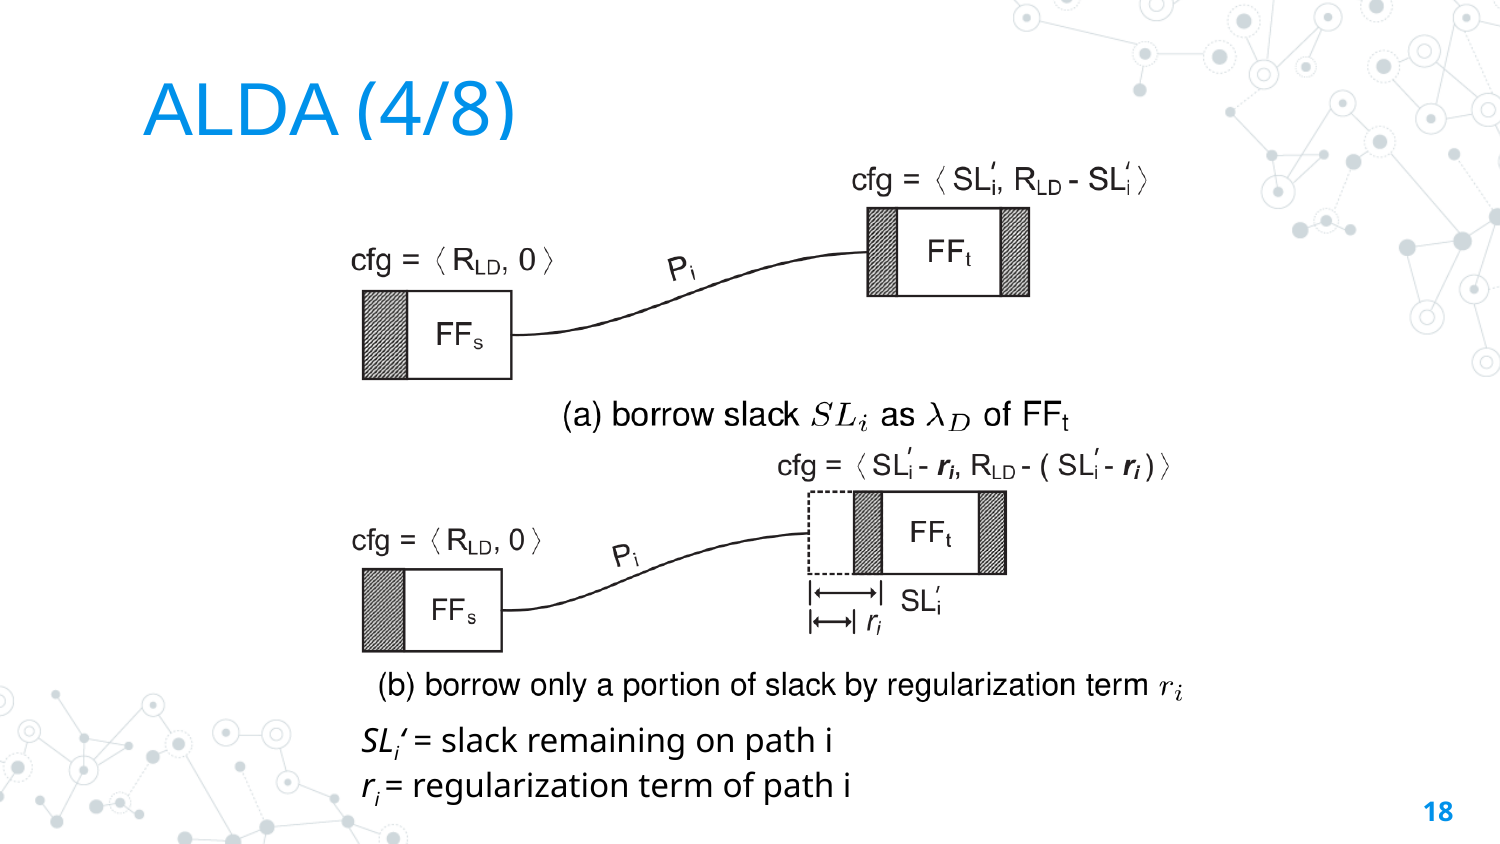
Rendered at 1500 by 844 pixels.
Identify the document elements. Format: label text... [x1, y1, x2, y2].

slide_number 18 [1378, 779, 1469, 844]
text_box SLi‘ = slack remaining on path i ri = regularization term of path i [346, 711, 1424, 818]
title ALDA (4/8) [128, 50, 1372, 166]
picture [0, 0, 1500, 844]
